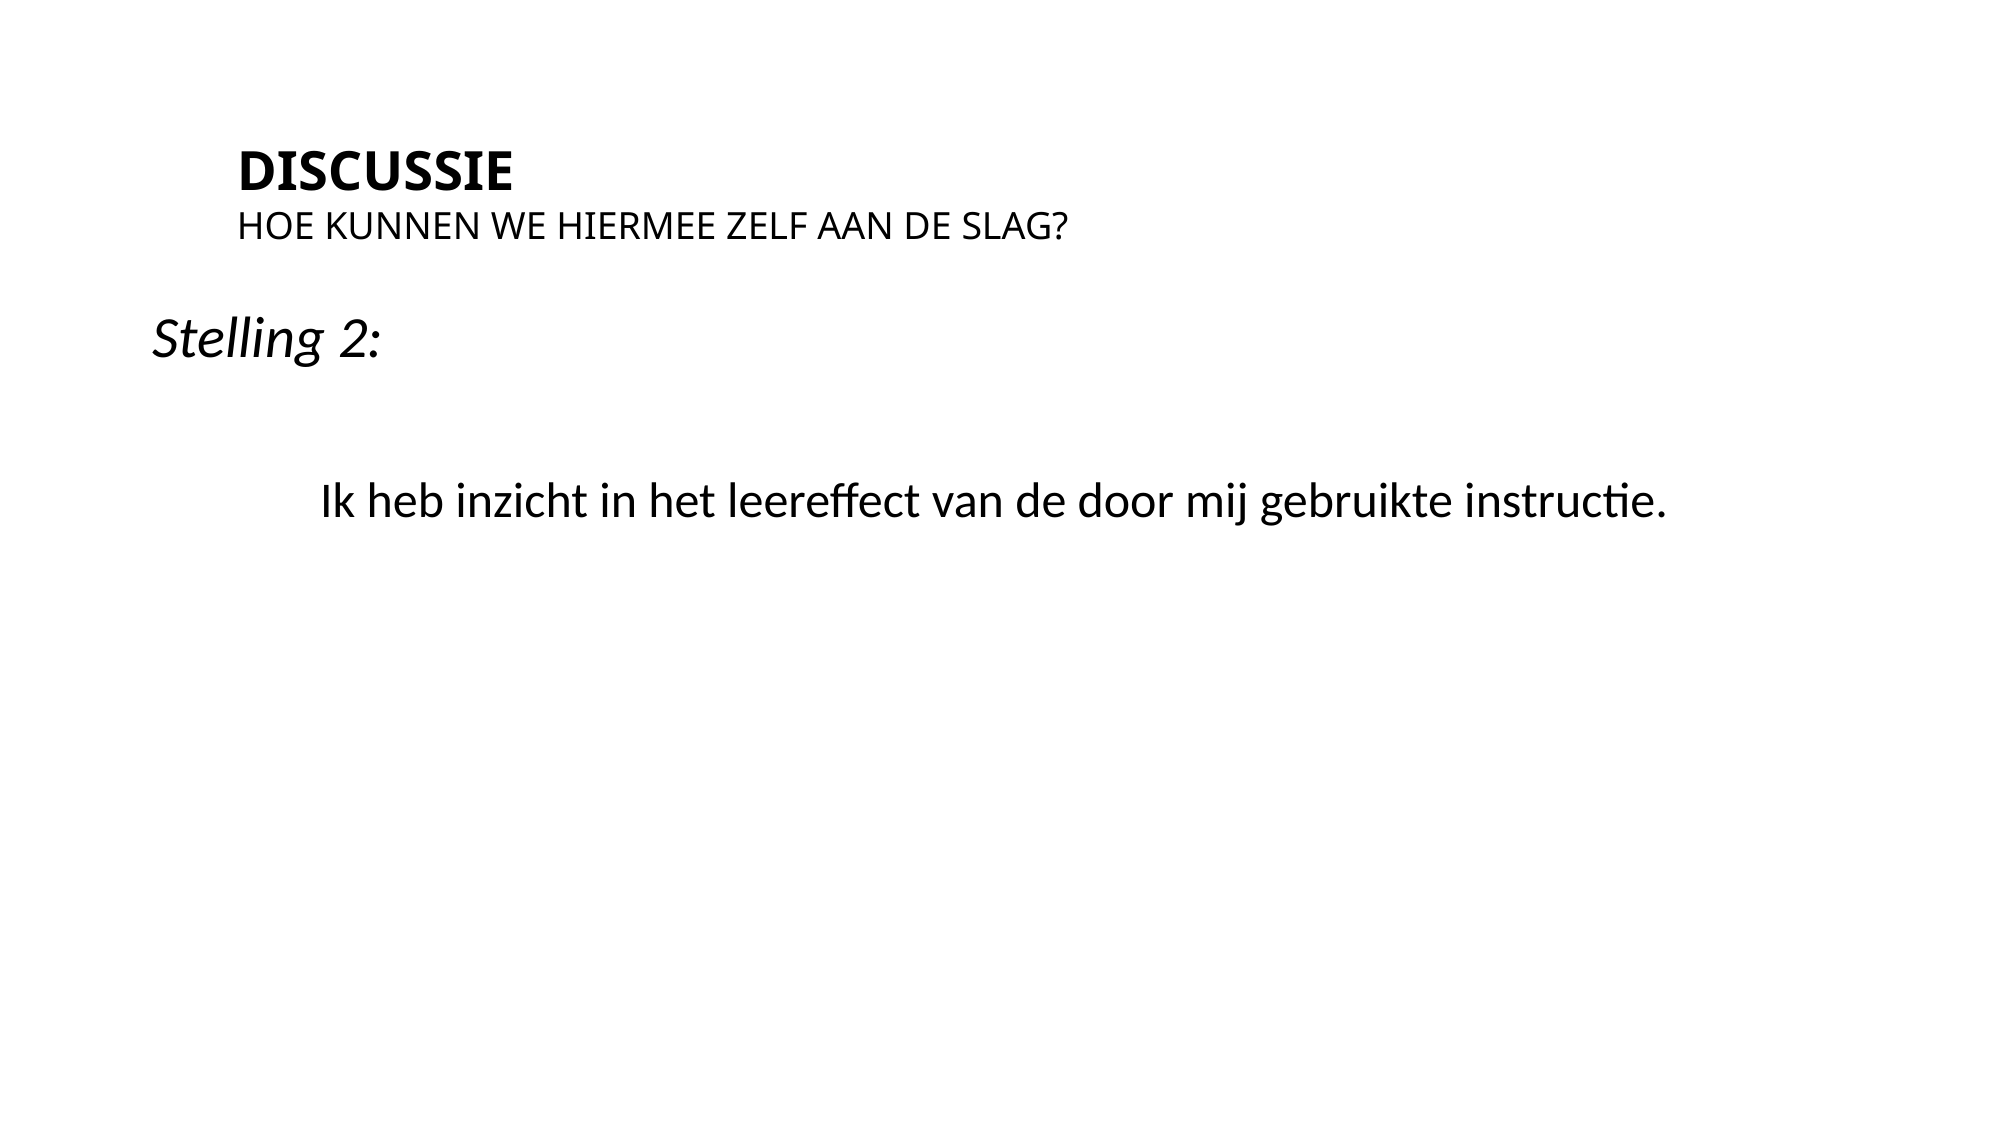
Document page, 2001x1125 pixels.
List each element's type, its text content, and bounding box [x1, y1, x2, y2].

list Hoe kunnen we hiermee zelf aan de slag? [236, 201, 1938, 249]
list Stelling 2: Ik heb inzicht in het leereffect van de door mij gebruikte instructie. [137, 299, 1863, 1014]
list Discussie [236, 82, 1938, 201]
